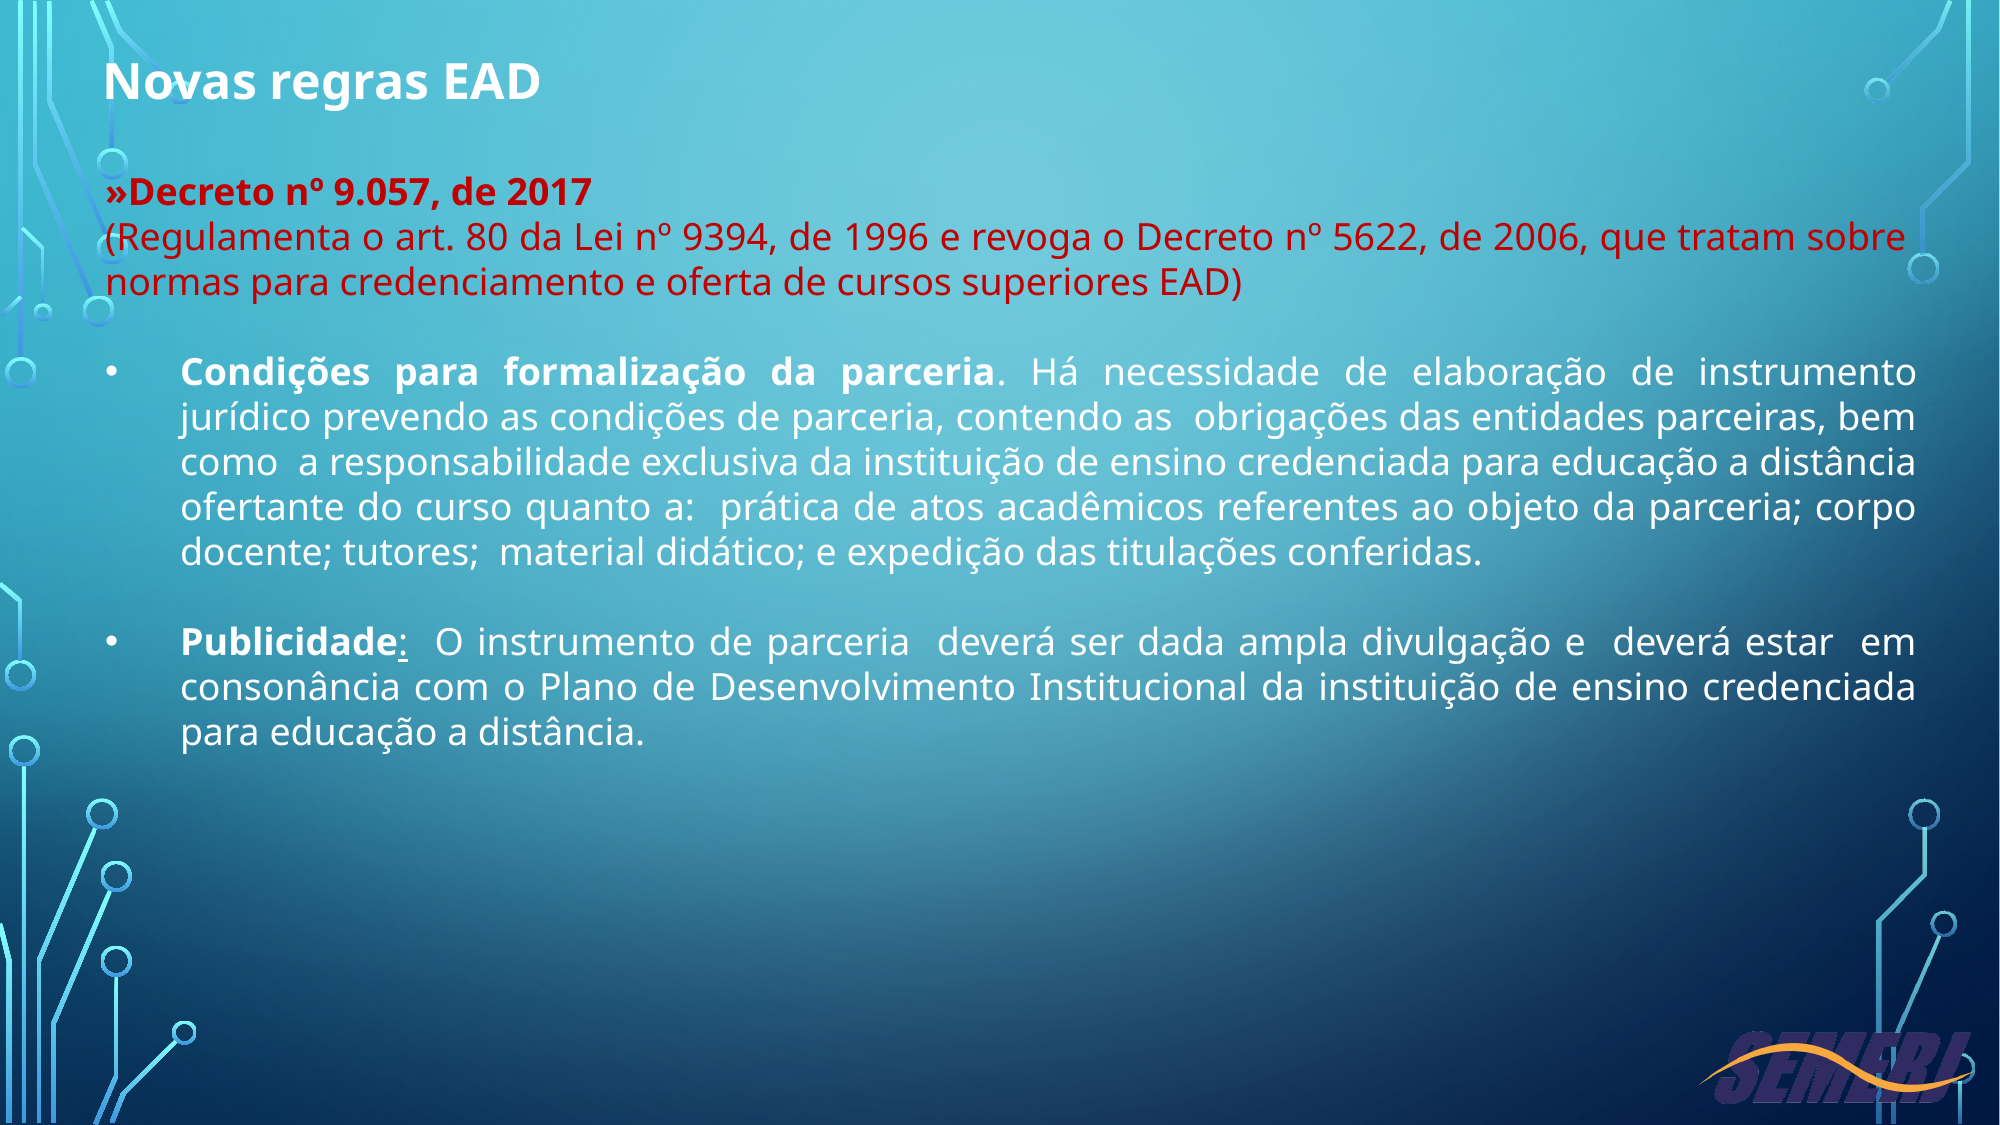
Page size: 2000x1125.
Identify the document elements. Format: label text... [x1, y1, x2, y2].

text_box Novas regras EAD [87, 42, 557, 118]
text_box »Decreto nº 9.057, de 2017 (Regulamenta o art. 80 da Lei nº 9394, de 1996 e revoga o Decreto nº 5622, de 2006, que tratam sobre normas para credenciamento e oferta de cursos superiores EAD) Condições para formalização da parceria. Há necessidade de elaboração de instrumento jurídico prevendo as condições de parceria, contendo as obrigações das entidades parceiras, bem como a responsabilidade exclusiva da instituição de ensino credenciada para educação a distância ofertante do curso quanto a: prática de atos acadêmicos referentes ao objeto da parceria; corpo docente; tutores; material didático; e expedição das titulações conferidas. Publicidade: O instrumento de parceria deverá ser dada ampla divulgação e deverá estar em consonância com o Plano de Desenvolvimento Institucional da instituição de ensino credenciada para educação a distância. [90, 160, 1933, 991]
picture [1676, 987, 1997, 1125]
